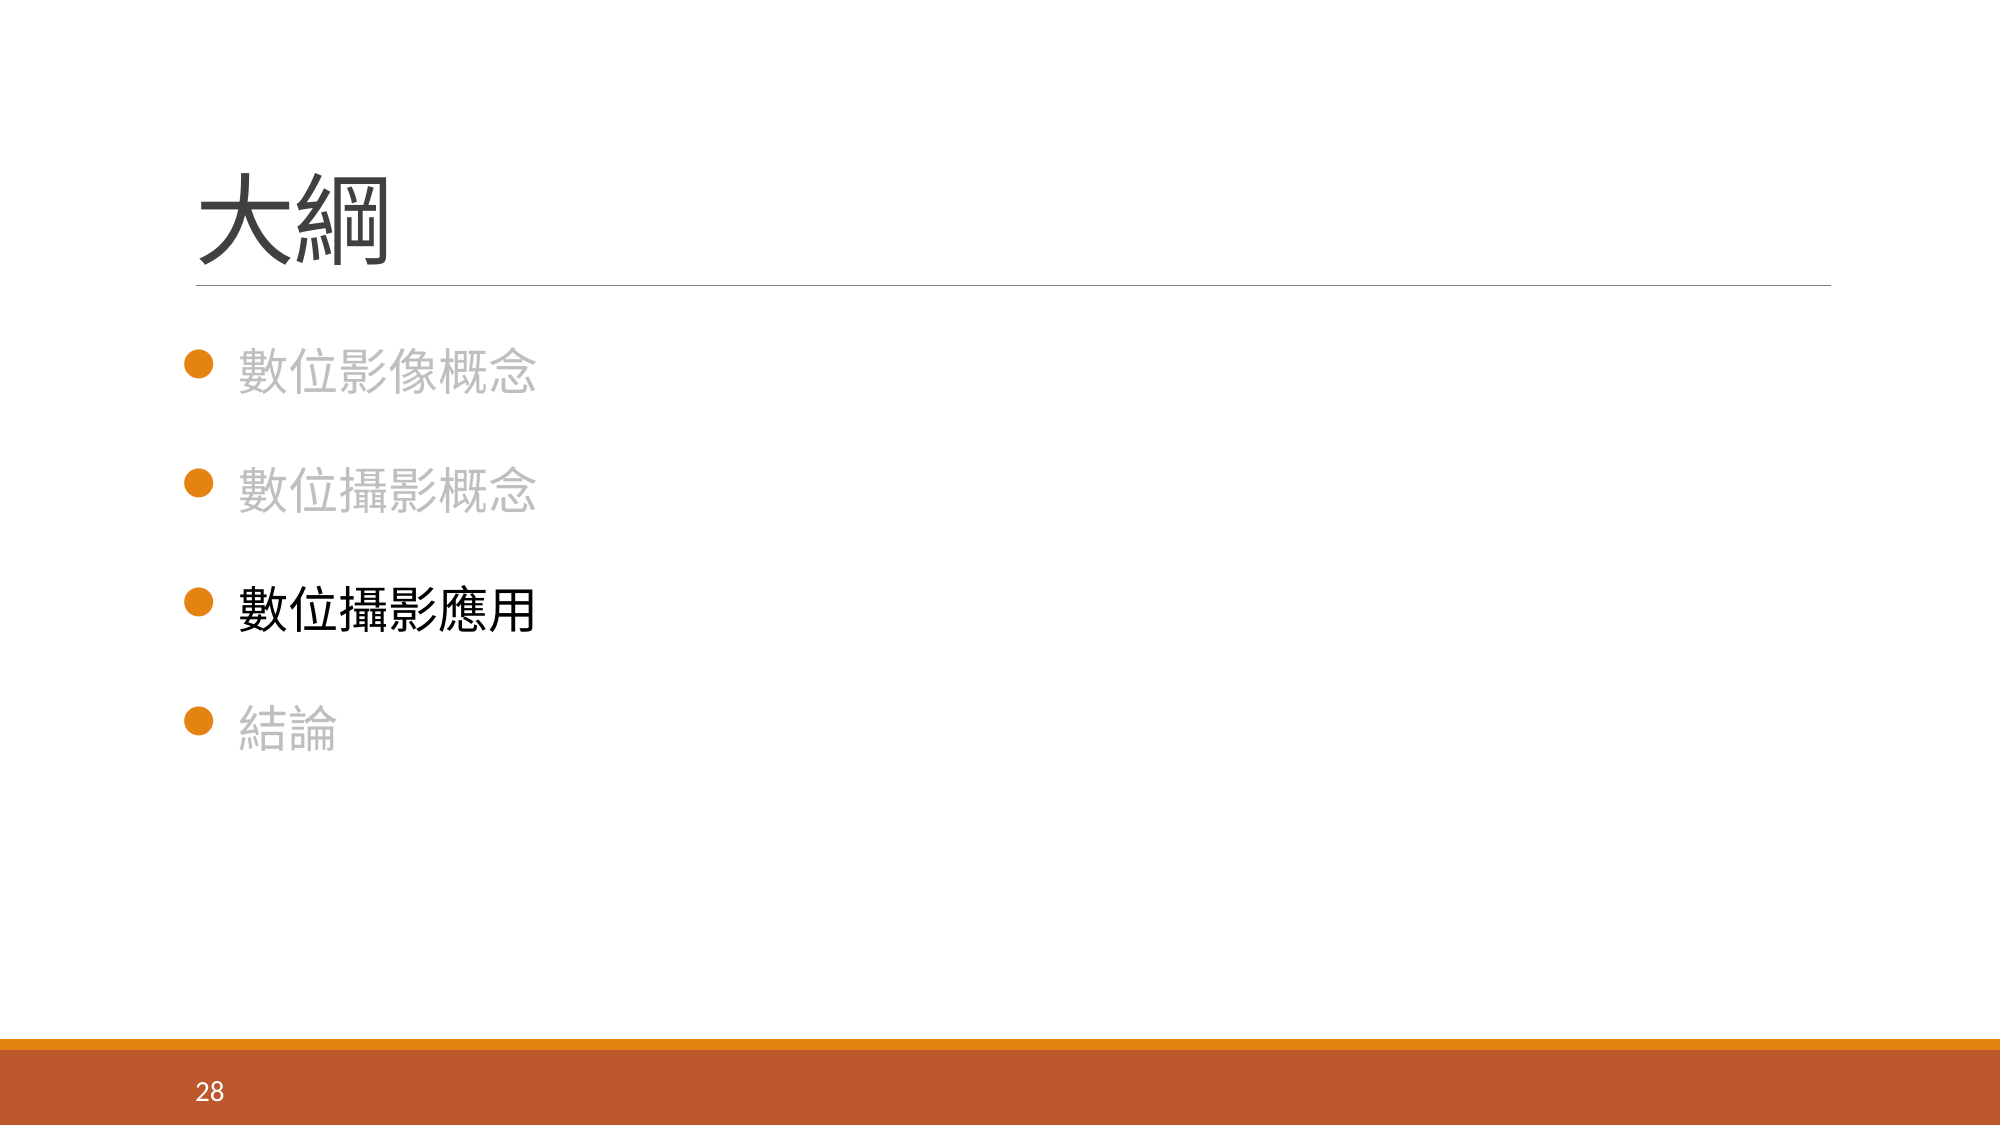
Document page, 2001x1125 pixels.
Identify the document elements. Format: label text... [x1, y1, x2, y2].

slide_number 28 [180, 1059, 396, 1120]
list 數位影像概念 數位攝影概念 數位攝影應用 結論 [180, 302, 1830, 963]
title 大綱 [180, 47, 1830, 285]
